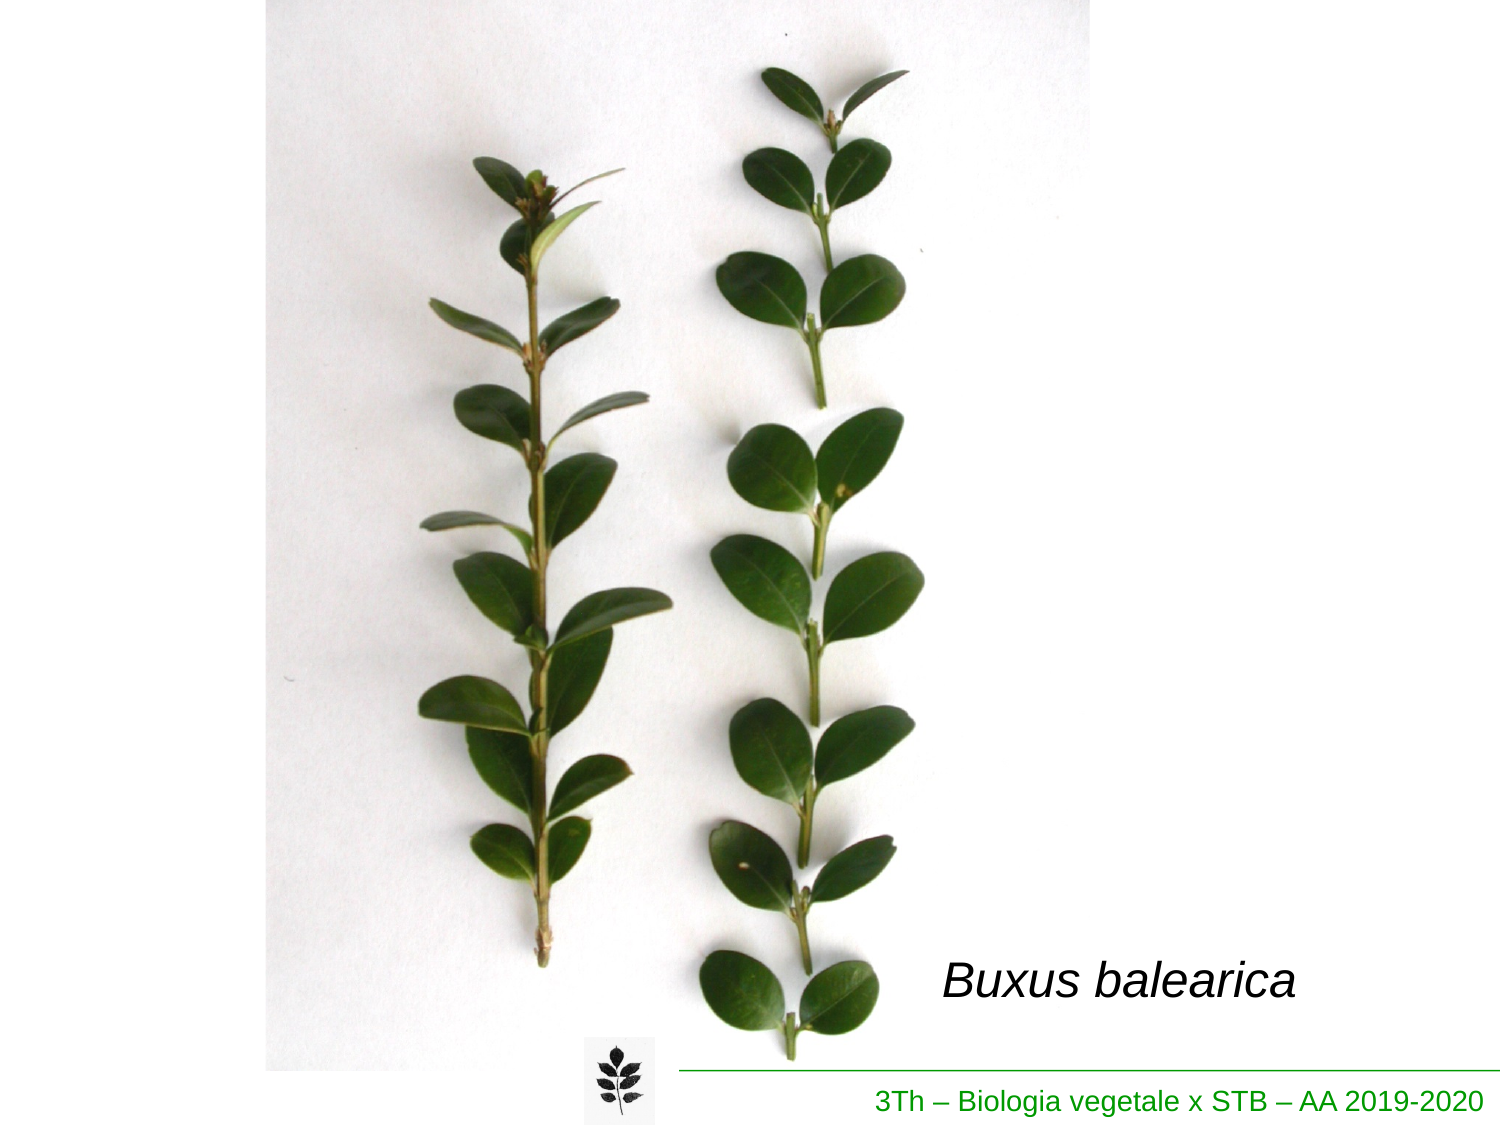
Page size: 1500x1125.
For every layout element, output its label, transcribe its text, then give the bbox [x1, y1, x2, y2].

text_box Buxus balearica [1094, 940, 1436, 1016]
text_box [584, 1037, 1500, 1125]
picture [265, 0, 1090, 1071]
